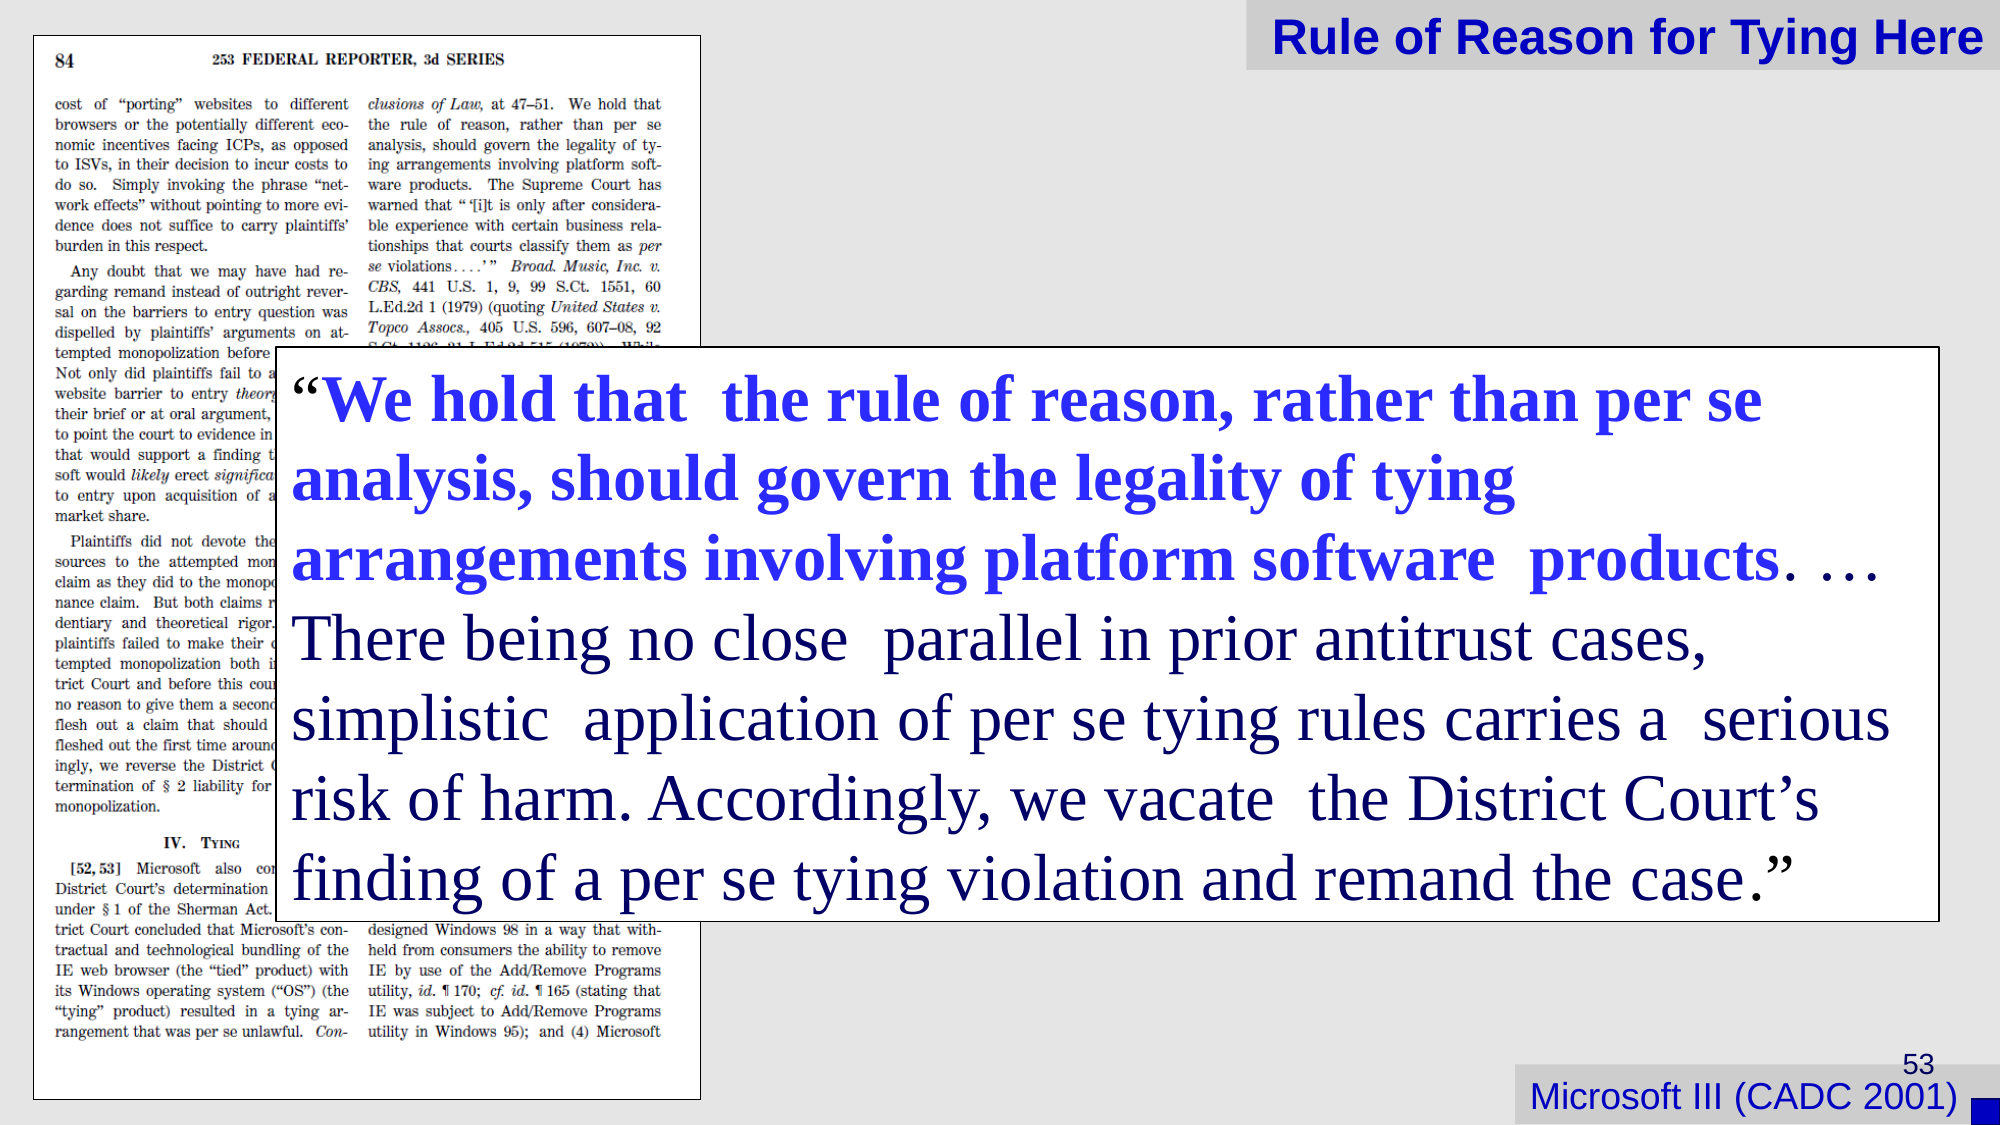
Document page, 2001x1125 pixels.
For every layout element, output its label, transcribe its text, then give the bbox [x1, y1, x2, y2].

slide_number 53 [1533, 1024, 1951, 1064]
picture [33, 34, 701, 1100]
text_box [1971, 1099, 2000, 1125]
text_box Microsoft III (CADC 2001) [1515, 1064, 2000, 1125]
title Rule of Reason for Tying Here [1246, 0, 2000, 70]
text_box “We hold that the rule of reason, rather than per se analysis, should govern the legality of tying arrangements involving platform software products. … There being no close parallel in prior antitrust cases, simplistic application of per se tying rules carries a serious risk of harm. Accordingly, we vacate the District Court’s finding of a per se tying violation and remand the case.” [705, 346, 1939, 922]
